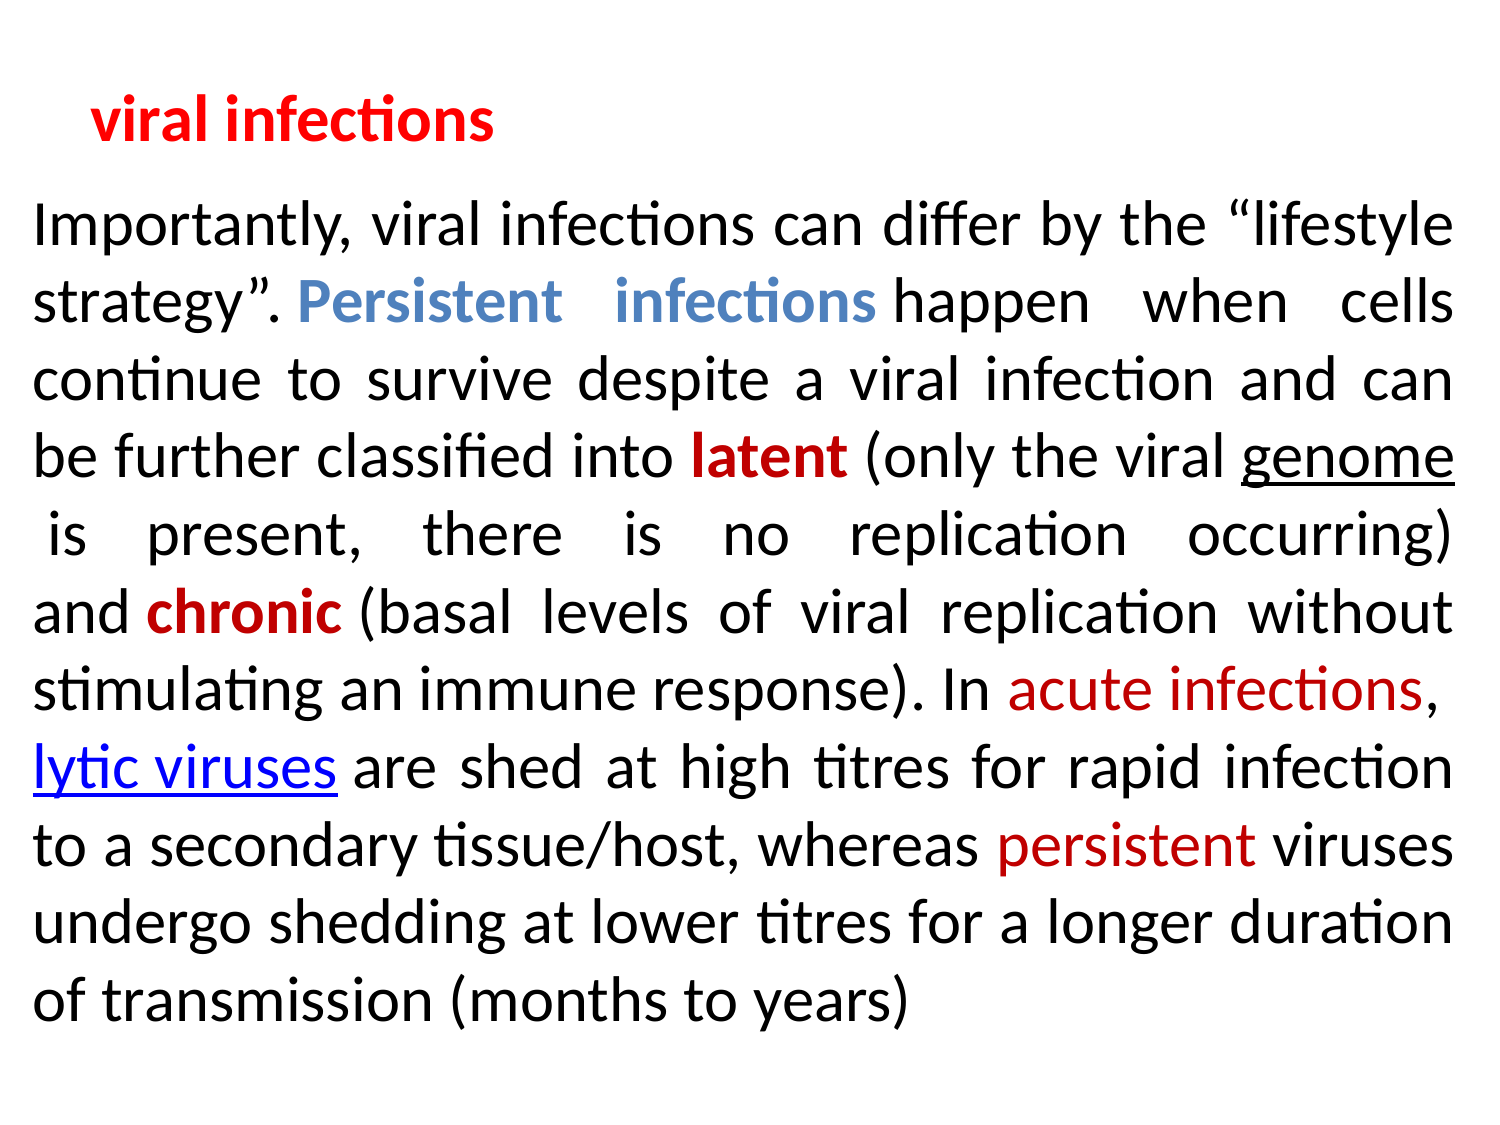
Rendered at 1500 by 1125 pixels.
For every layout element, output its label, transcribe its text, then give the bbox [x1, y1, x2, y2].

title viral infections [75, 45, 1425, 172]
list Importantly, viral infections can differ by the “lifestyle strategy”. Persistent infections happen when cells continue to survive despite a viral infection and can be further classified into latent (only the viral genome is present, there is no replication occurring) and chronic (basal levels of viral replication without stimulating an immune response). In acute infections, lytic viruses are shed at high titres for rapid infection to a secondary tissue/host, whereas persistent viruses undergo shedding at lower titres for a longer duration of transmission (months to years) [17, 172, 1471, 1059]
